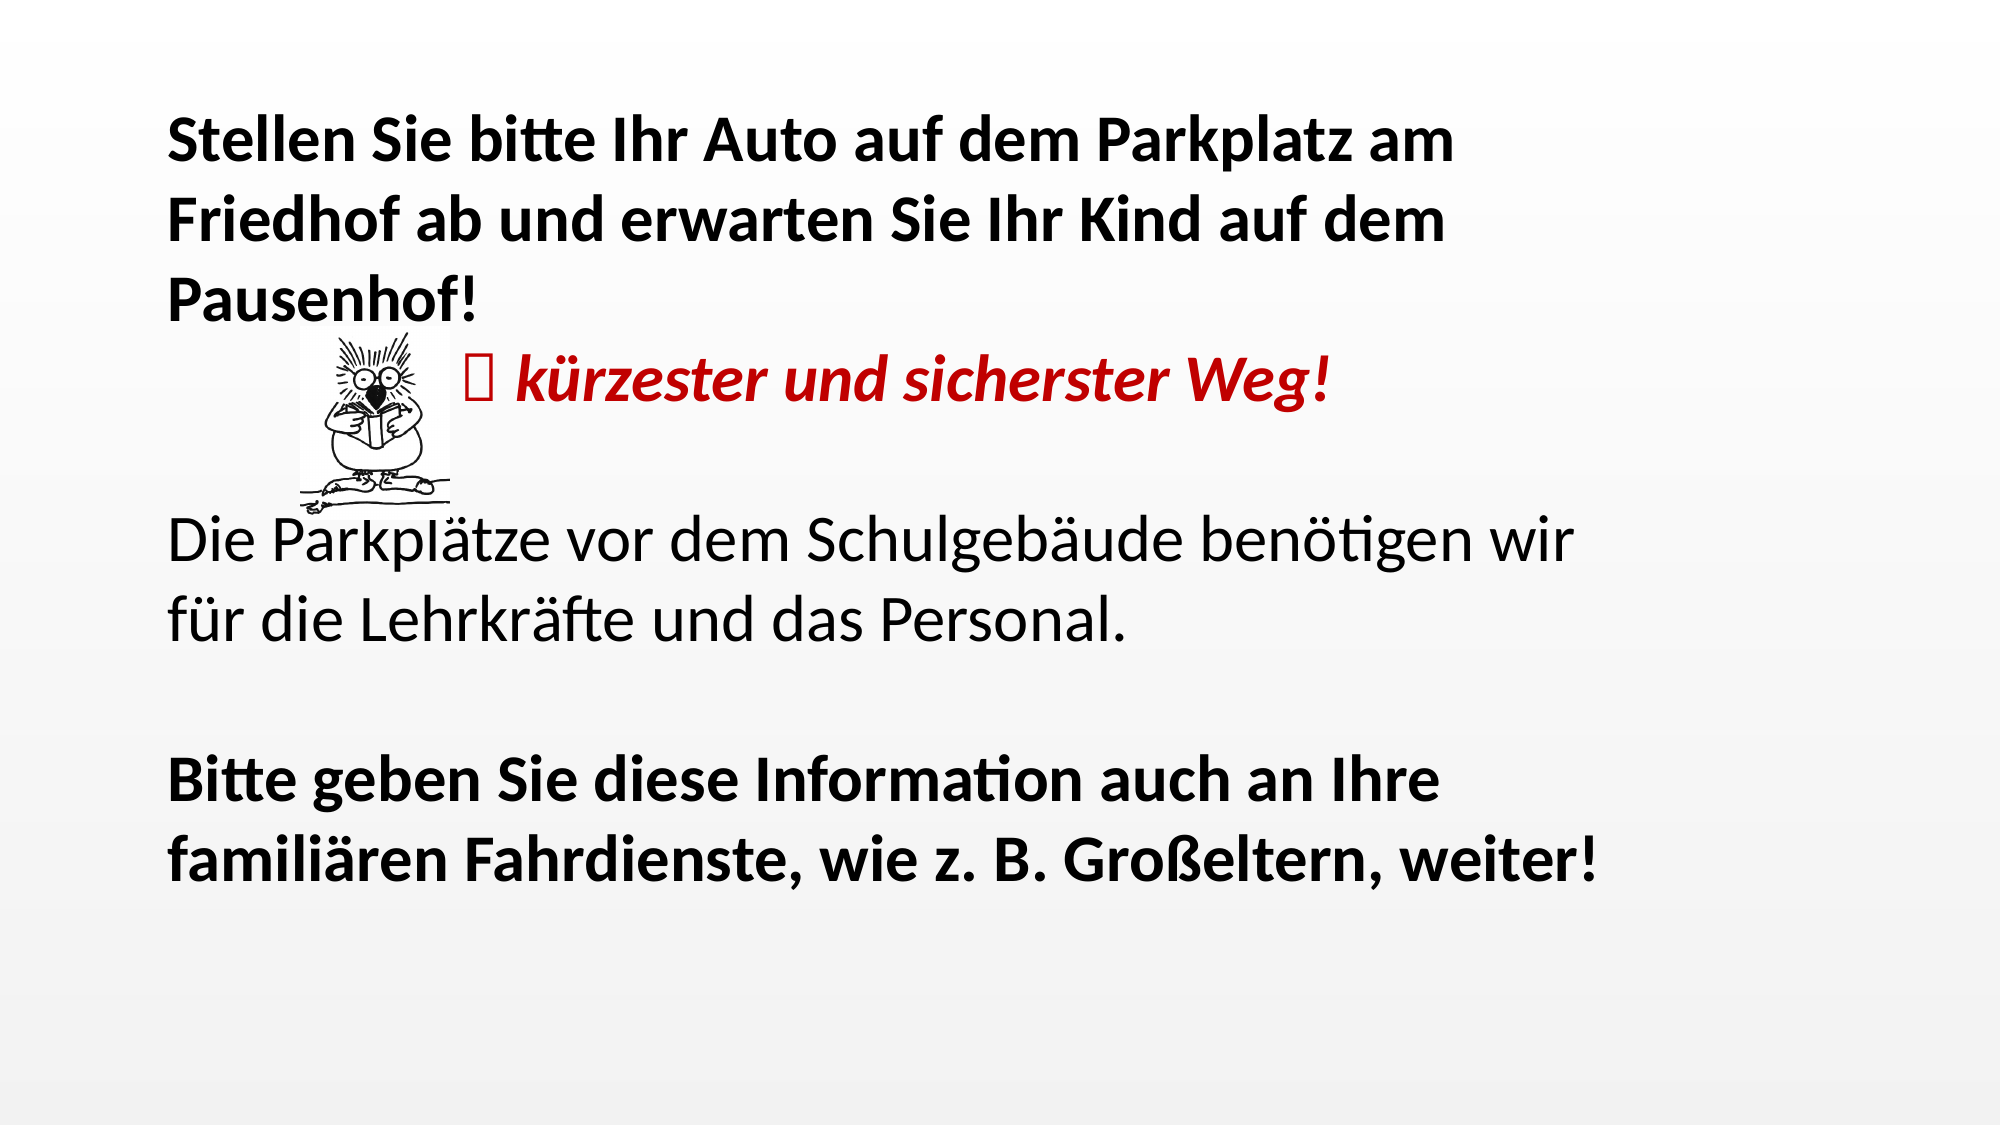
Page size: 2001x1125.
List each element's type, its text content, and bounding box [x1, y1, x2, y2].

text_box Stellen Sie bitte Ihr Auto auf dem Parkplatz am Friedhof ab und erwarten Sie Ihr Kind auf dem Pausenhof!  kürzester und sicherster Weg! Die Parkplätze vor dem Schulgebäude benötigen wir für die Lehrkräfte und das Personal. Bitte geben Sie diese Information auch an Ihre familiären Fahrdienste, wie z. B. Großeltern, weiter! [152, 87, 1641, 902]
picture [299, 326, 450, 520]
